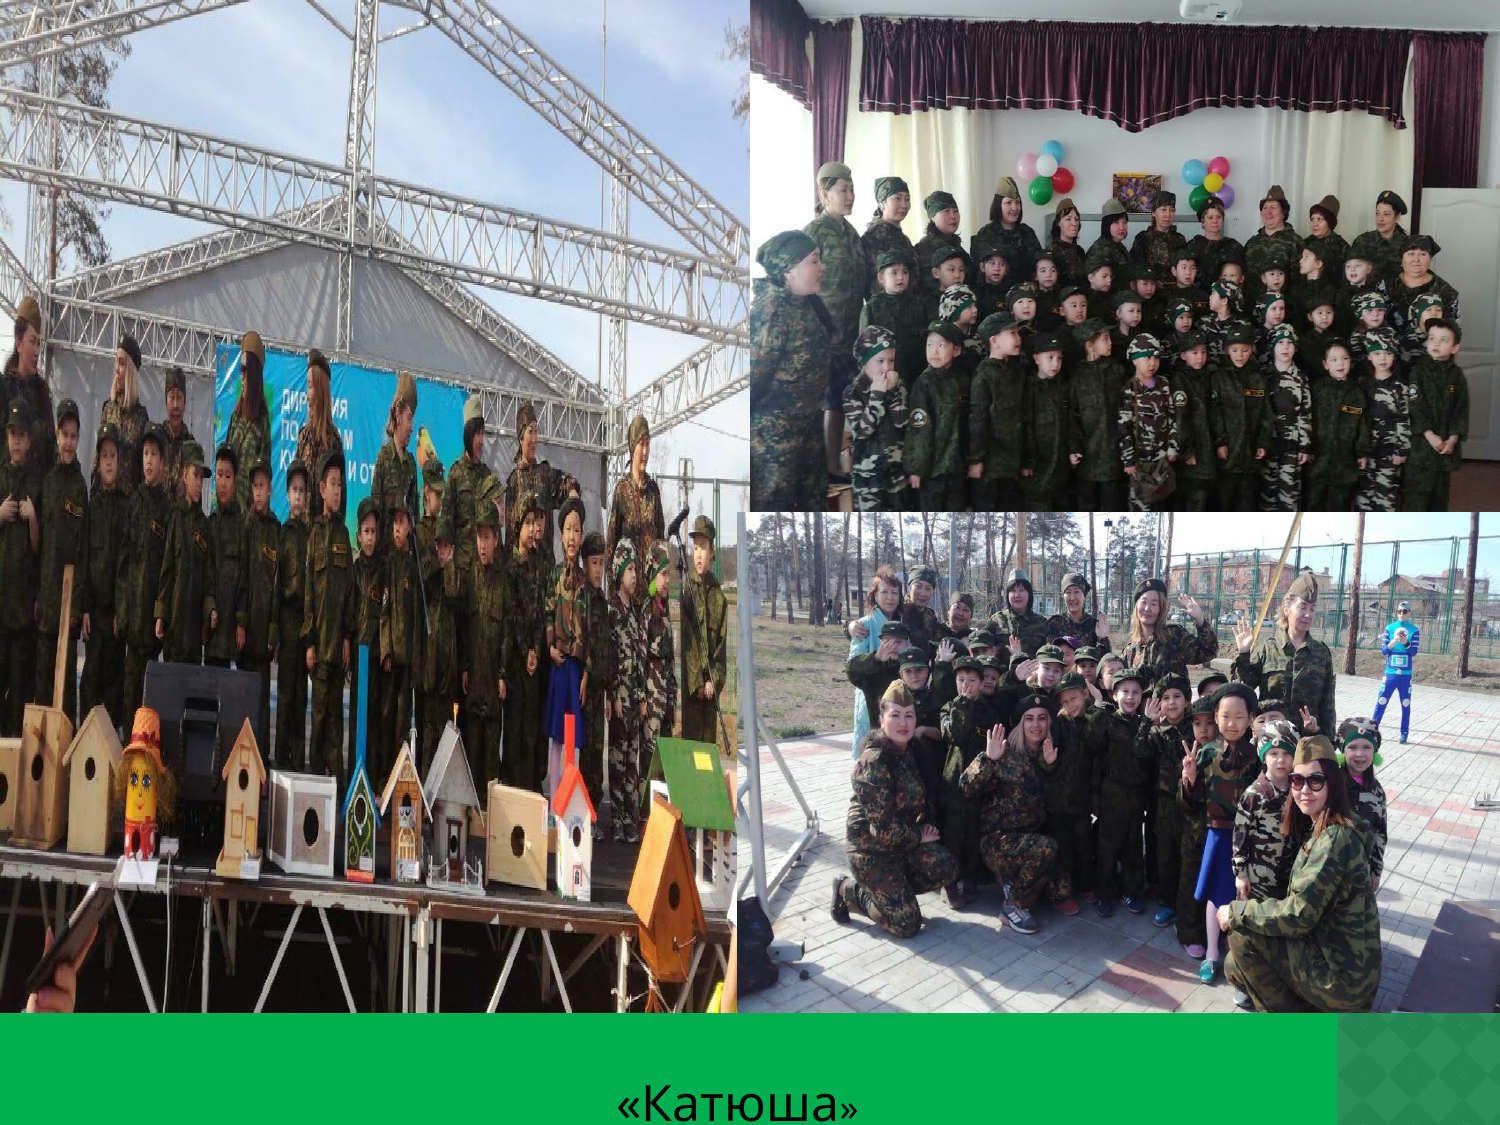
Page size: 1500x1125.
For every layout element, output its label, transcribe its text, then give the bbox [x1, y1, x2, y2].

text_box «Катюша» [425, 1064, 1050, 1125]
picture [0, 0, 1500, 1013]
